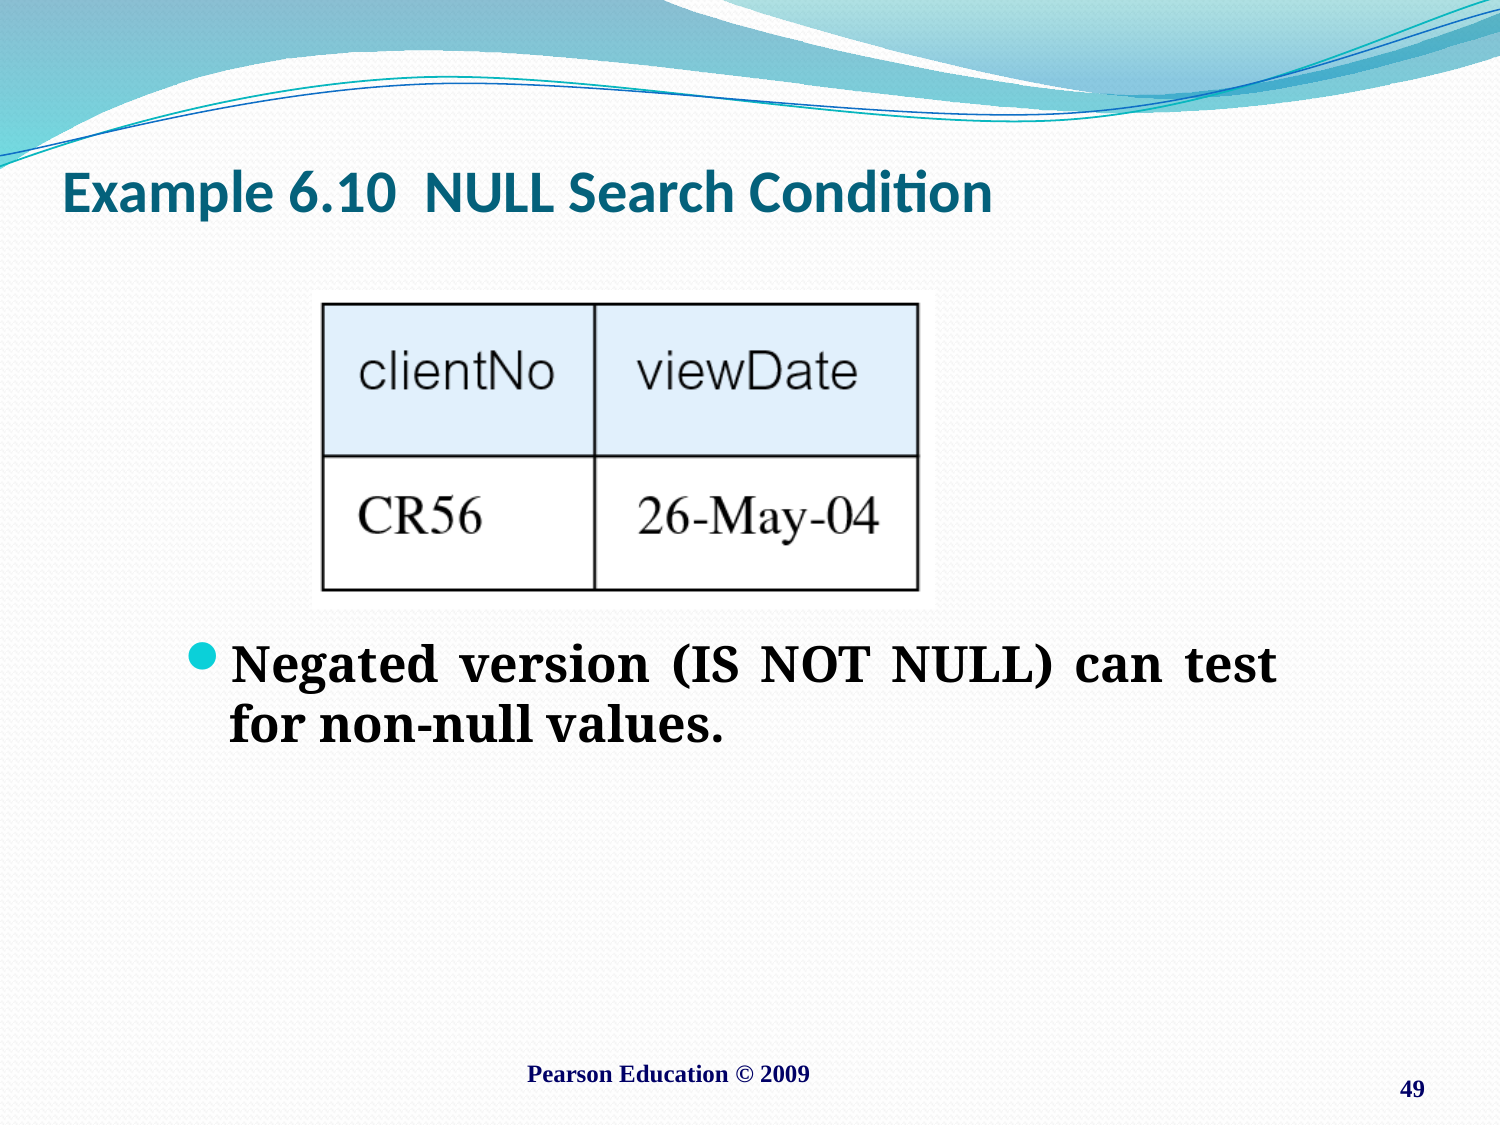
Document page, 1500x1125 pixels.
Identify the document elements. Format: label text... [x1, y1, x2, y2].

text_box Pearson Education © 2009 [512, 1050, 1038, 1095]
title Example 6.10 NULL Search Condition [62, 43, 1338, 225]
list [312, 290, 935, 610]
slide_number 49 [1299, 1042, 1425, 1103]
list Negated version (IS NOT NULL) can test for non-null values. [169, 275, 1294, 847]
